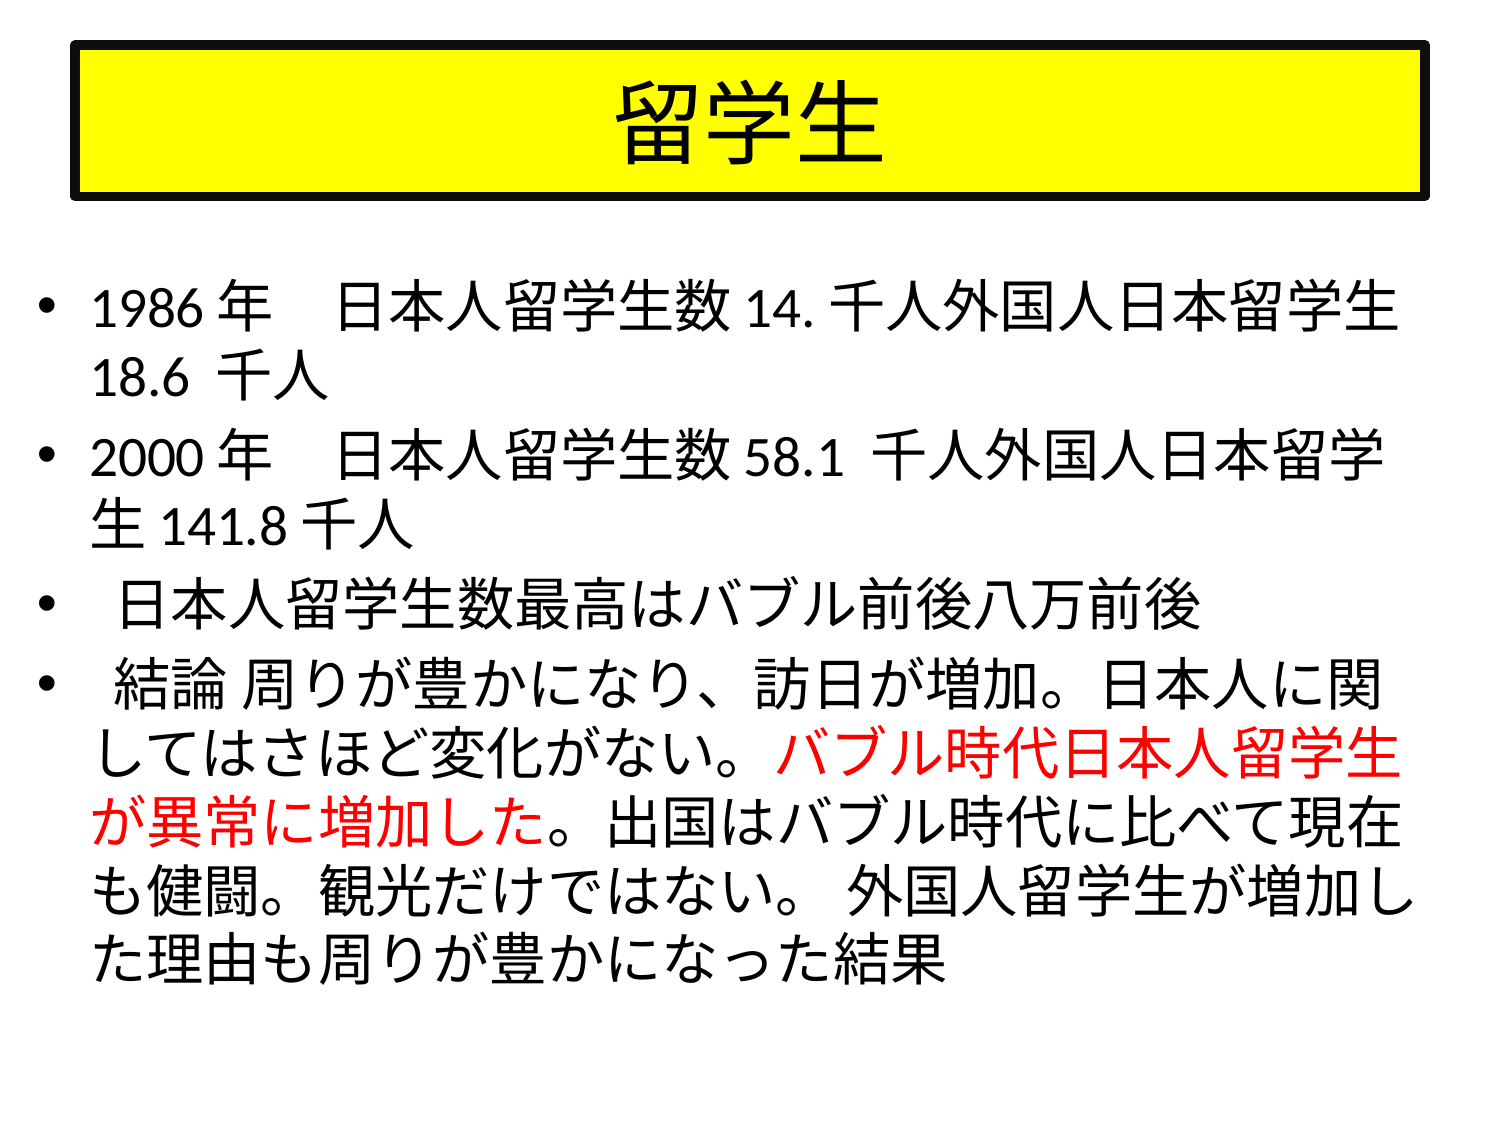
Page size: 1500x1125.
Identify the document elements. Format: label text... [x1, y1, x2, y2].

title 留学生 [75, 45, 1425, 197]
list 1986年 日本人留学生数14.千人外国人日本留学生18.6 千人 2000年 日本人留学生数58.1 千人外国人日本留学生141.8千人 日本人留学生数最高はバブル前後八万前後 結論 周りが豊かになり、訪日が増加。日本人に関してはさほど変化がない。バブル時代日本人留学生が異常に増加した。出国はバブル時代に比べて現在も健闘。観光だけではない。 外国人留学生が増加した理由も周りが豊かになった結果 [21, 262, 1447, 1005]
